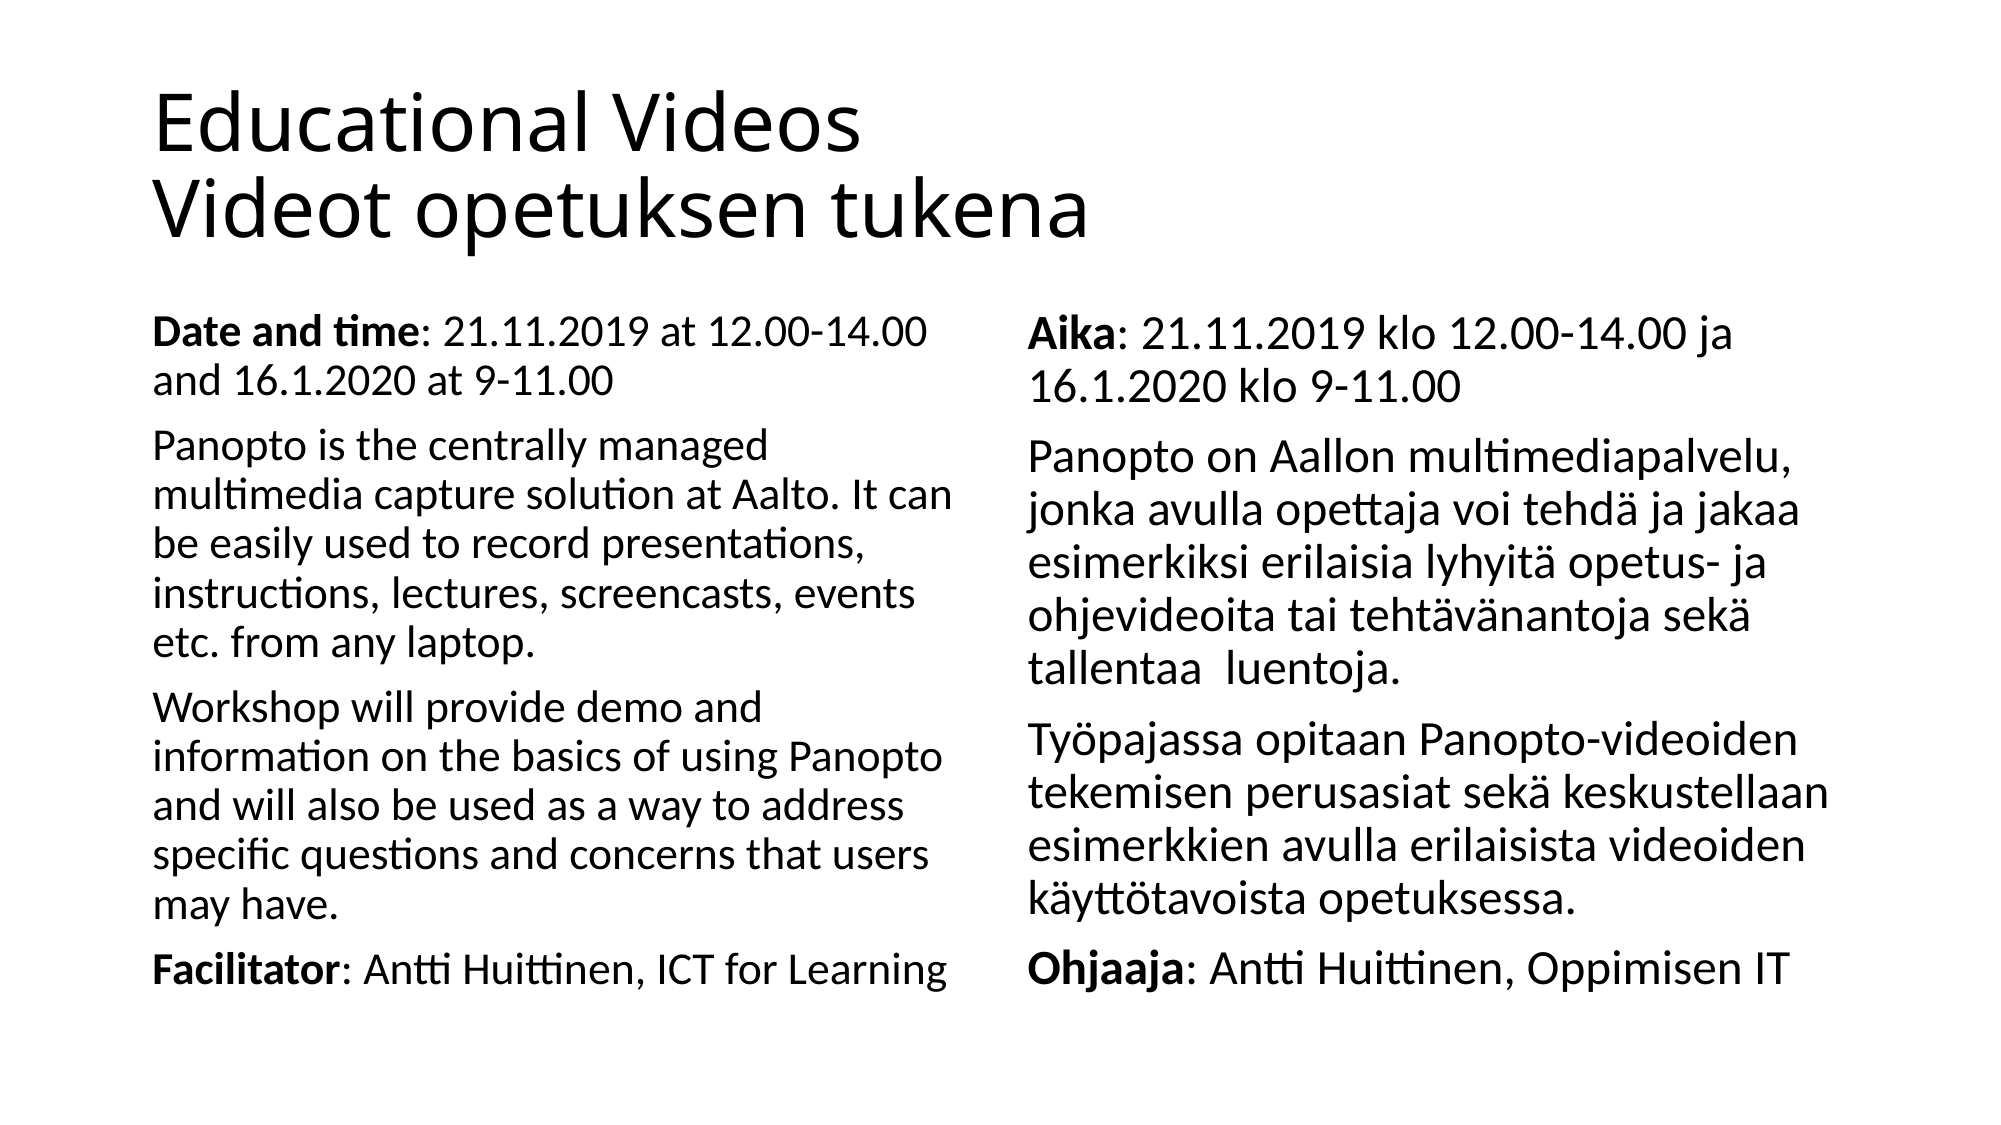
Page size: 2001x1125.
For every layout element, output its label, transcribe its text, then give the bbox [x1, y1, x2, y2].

title Educational Videos Videot opetuksen tukena [137, 59, 1863, 278]
list Aika: 21.11.2019 klo 12.00-14.00 ja 16.1.2020 klo 9-11.00 Panopto on Aallon multimediapalvelu, jonka avulla opettaja voi tehdä ja jakaa esimerkiksi erilaisia lyhyitä opetus- ja ohjevideoita tai tehtävänantoja sekä tallentaa luentoja. Työpajassa opitaan Panopto-videoiden tekemisen perusasiat sekä keskustellaan esimerkkien avulla erilaisista videoiden käyttötavoista opetuksessa. Ohjaaja: Antti Huittinen, Oppimisen IT [1012, 299, 1863, 1014]
list Date and time: 21.11.2019 at 12.00-14.00 and 16.1.2020 at 9-11.00 Panopto is the centrally managed multimedia capture solution at Aalto. It can be easily used to record presentations, instructions, lectures, screencasts, events etc. from any laptop. Workshop will provide demo and information on the basics of using Panopto and will also be used as a way to address specific questions and concerns that users may have. Facilitator: Antti Huittinen, ICT for Learning [137, 299, 988, 1014]
